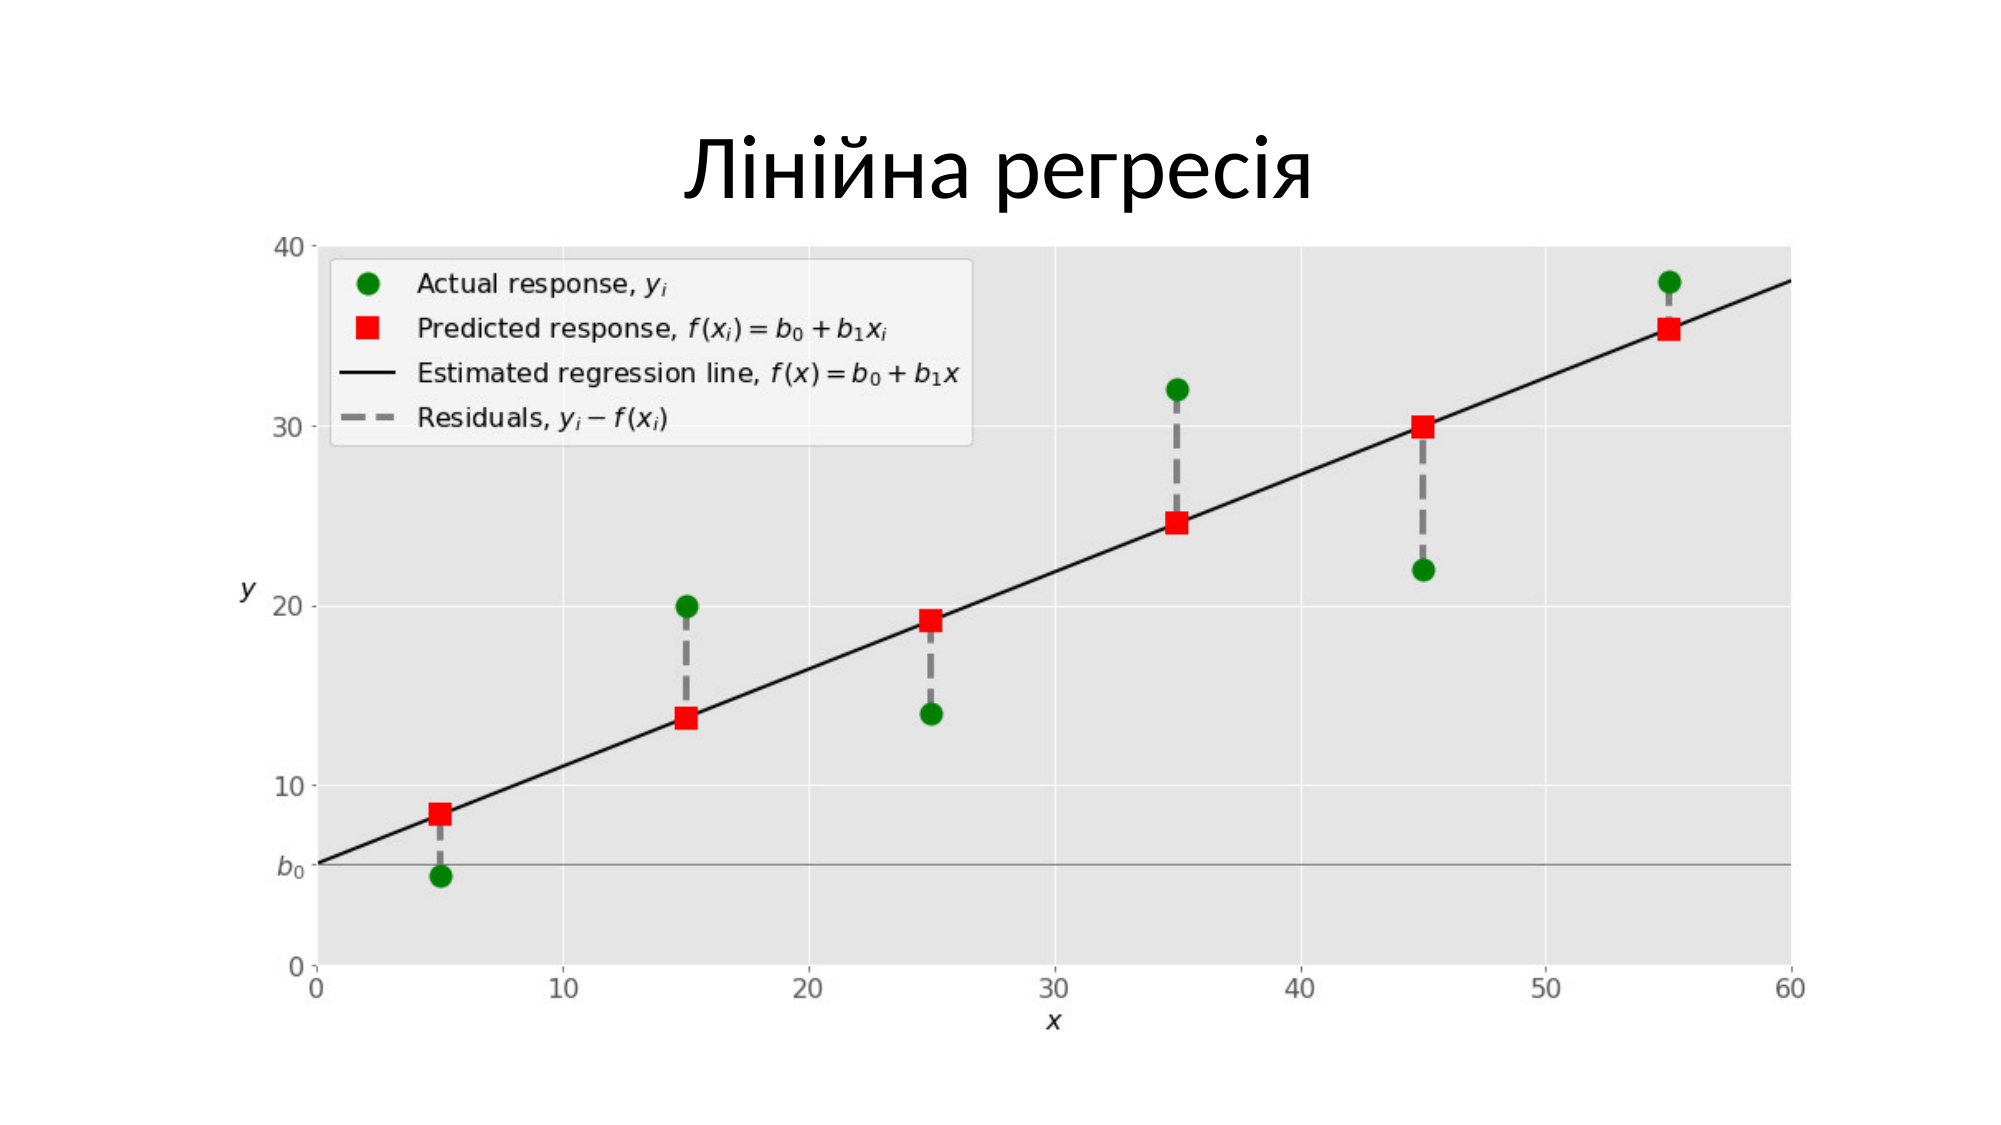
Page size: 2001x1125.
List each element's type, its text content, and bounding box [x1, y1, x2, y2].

title Лінійна регресія [137, 59, 1863, 278]
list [239, 237, 1808, 1033]
